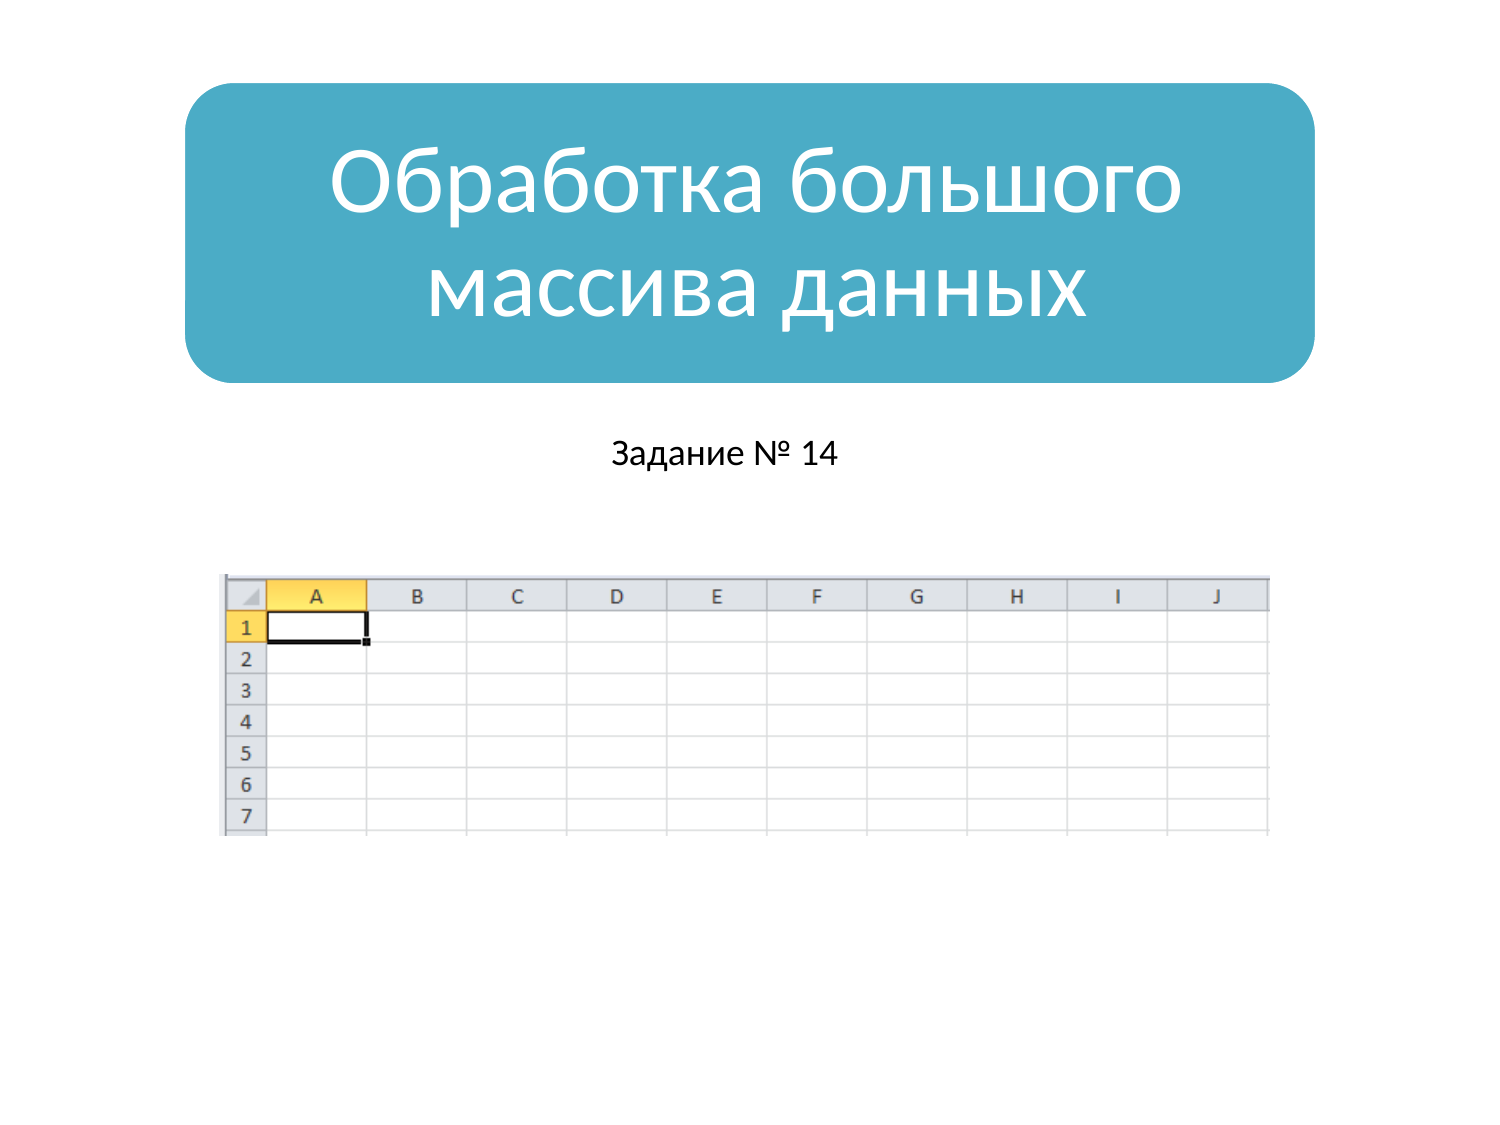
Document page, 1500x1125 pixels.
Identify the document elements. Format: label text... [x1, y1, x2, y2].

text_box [182, 77, 1318, 386]
text_box Задание № 14 [596, 420, 892, 481]
picture [218, 574, 1270, 836]
